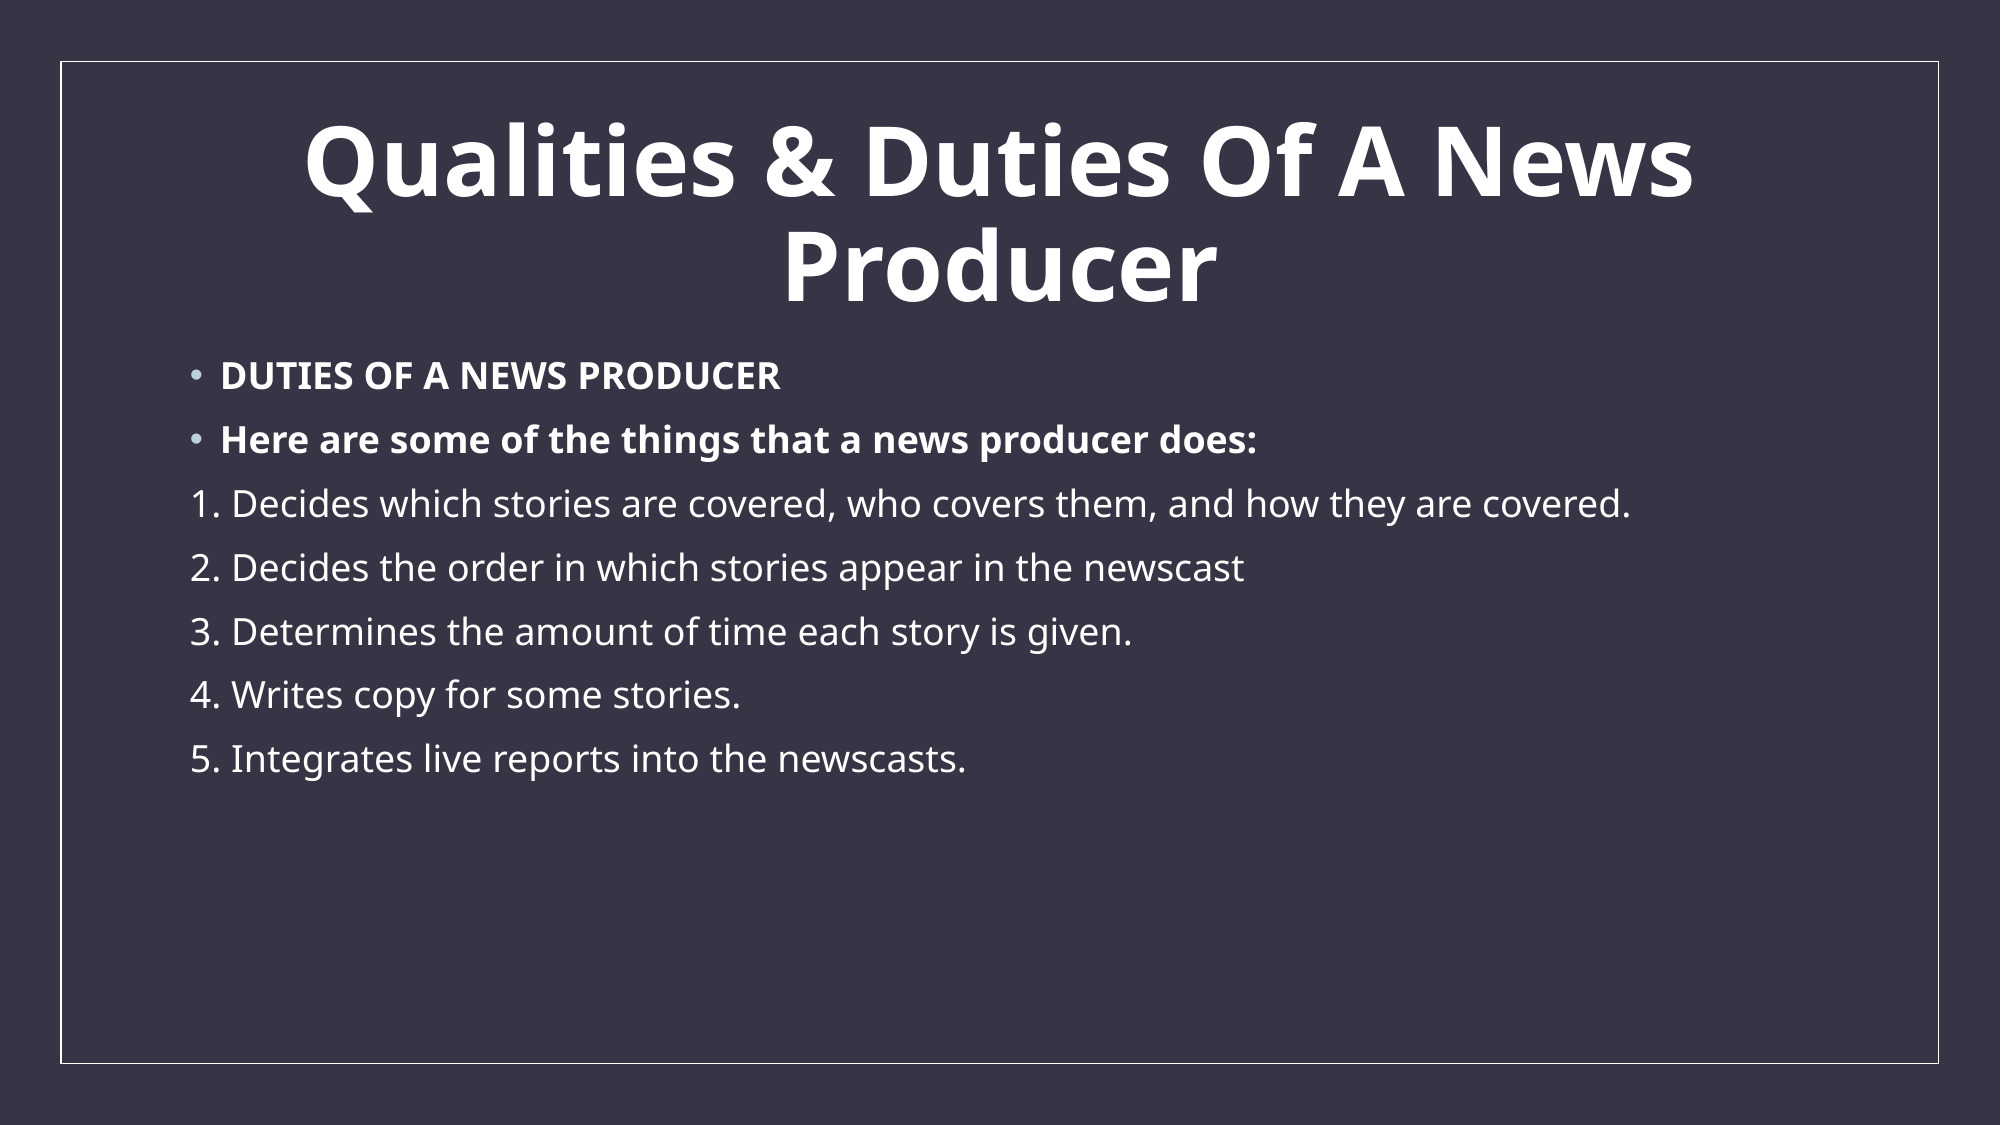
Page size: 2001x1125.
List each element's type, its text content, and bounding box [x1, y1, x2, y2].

list DUTIES OF A NEWS PRODUCER Here are some of the things that a news producer does: 1. Decides which stories are covered, who covers them, and how they are covered. 2. Decides the order in which stories appear in the newscast 3. Determines the amount of time each story is given. 4. Writes copy for some stories. 5. Integrates live reports into the newscasts. [174, 345, 1825, 990]
title Qualities & Duties Of A News Producer [174, 105, 1825, 331]
